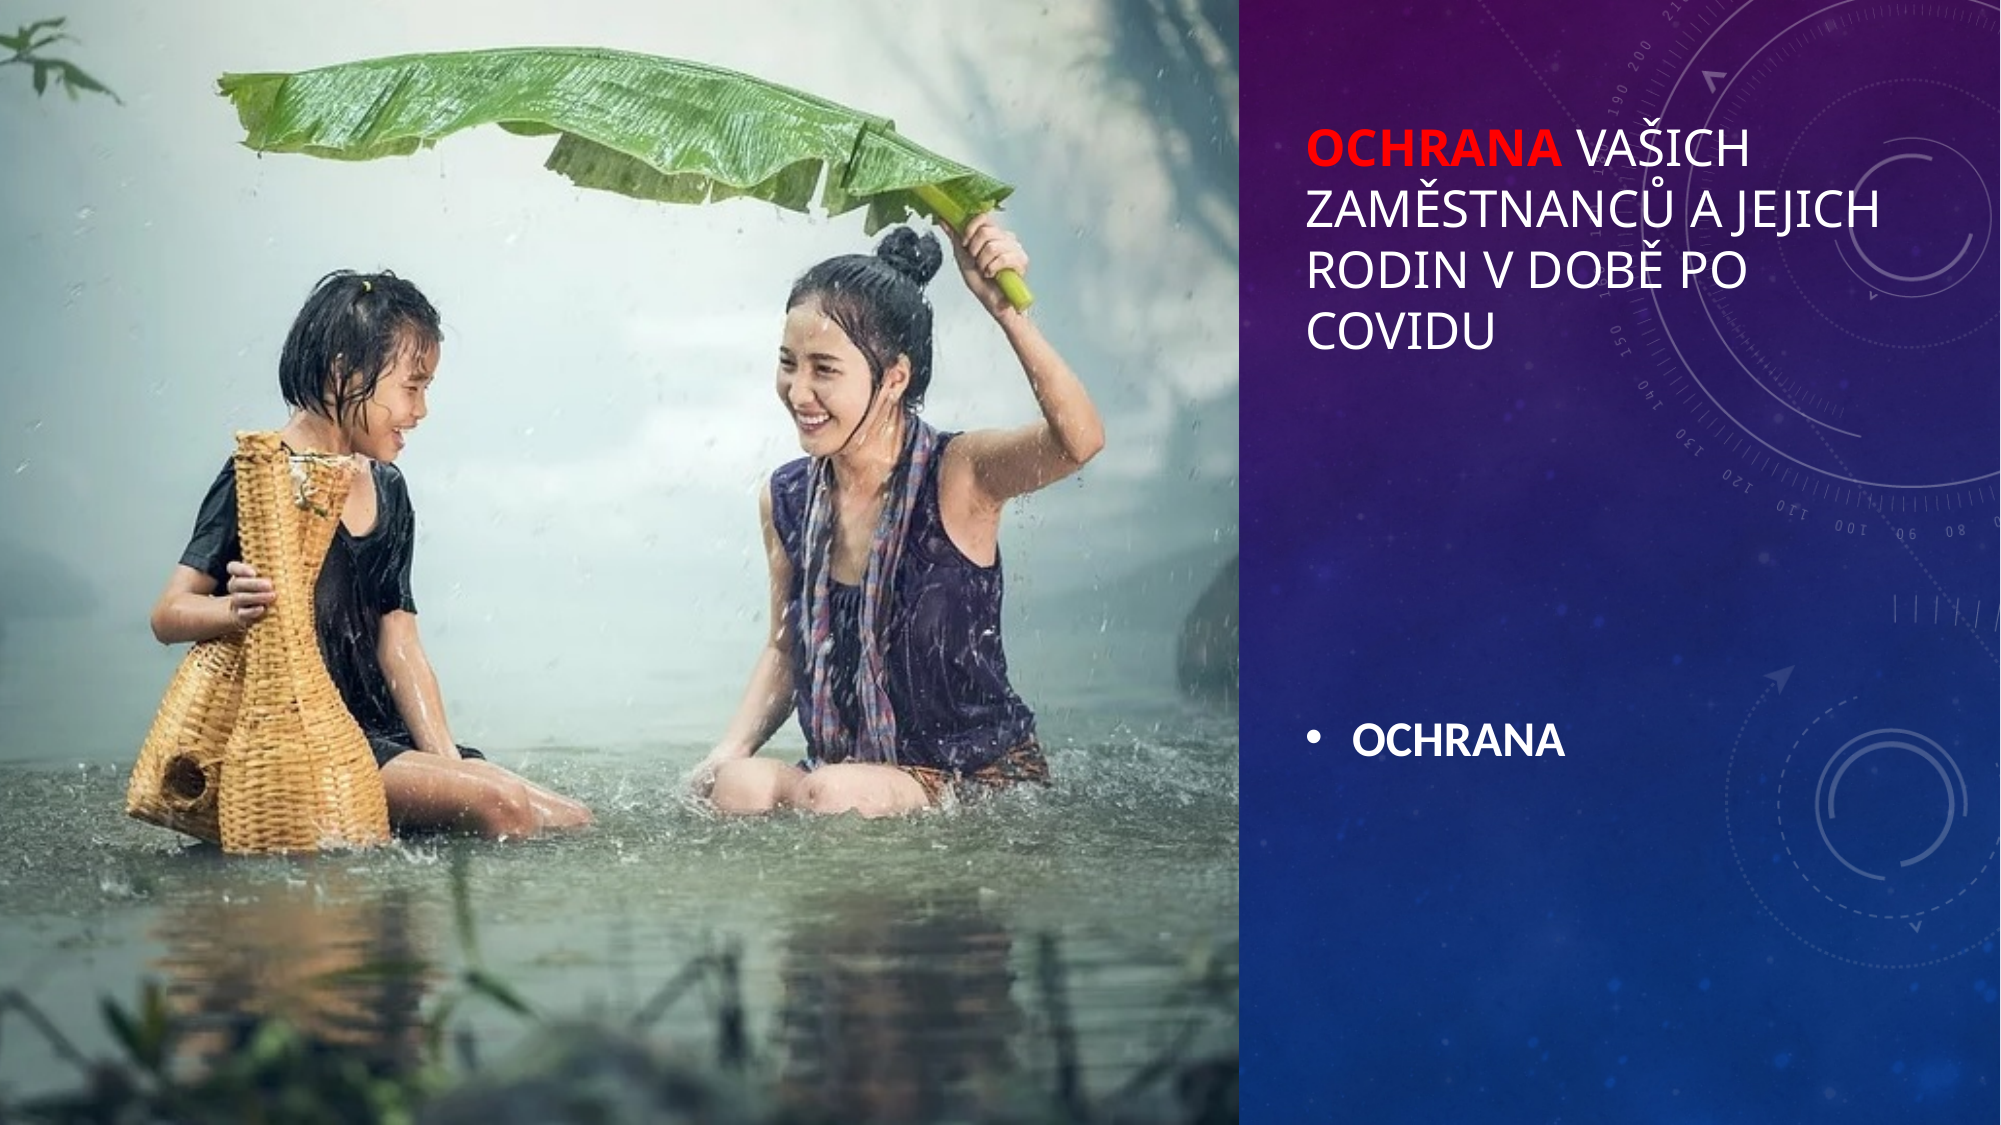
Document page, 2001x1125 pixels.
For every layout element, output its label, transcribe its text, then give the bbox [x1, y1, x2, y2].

list OCHRANA [1290, 451, 1899, 1021]
picture [0, 0, 2001, 1125]
title Ochrana Vašich zaměstnanců a jejich rodin v době po covidu [1290, 105, 1899, 370]
